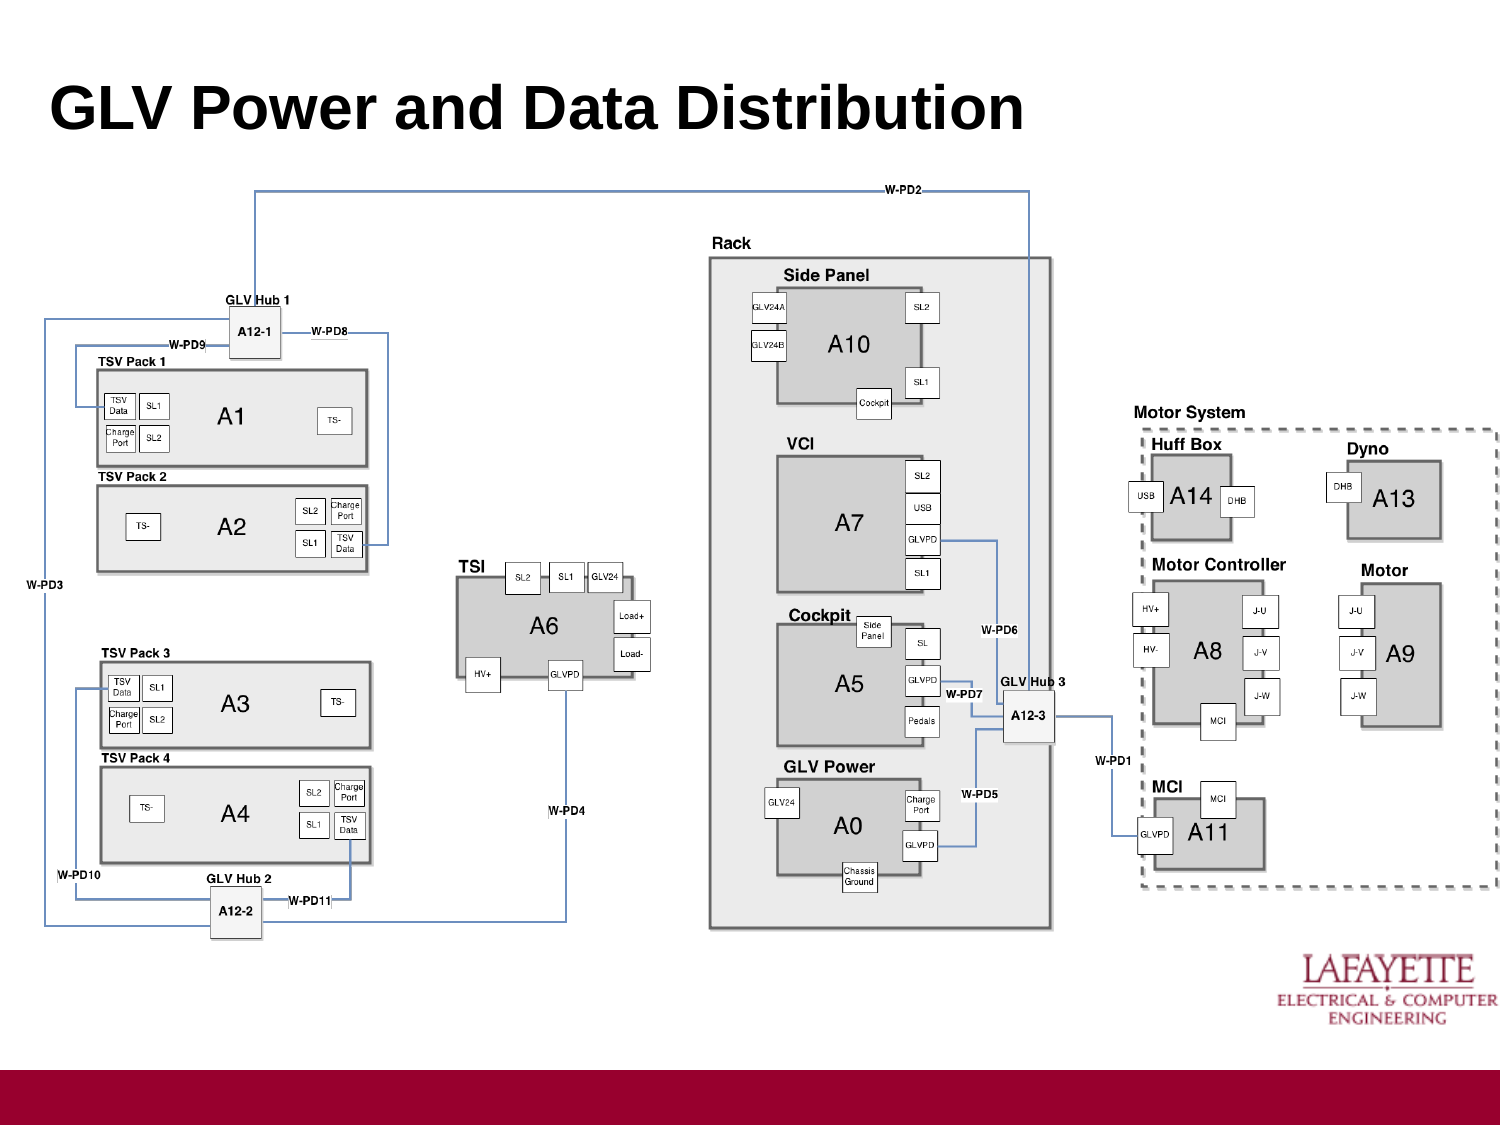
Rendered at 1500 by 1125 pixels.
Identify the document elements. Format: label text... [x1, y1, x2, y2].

picture [26, 182, 1500, 1027]
title GLV Power and Data Distribution [34, 0, 1385, 157]
